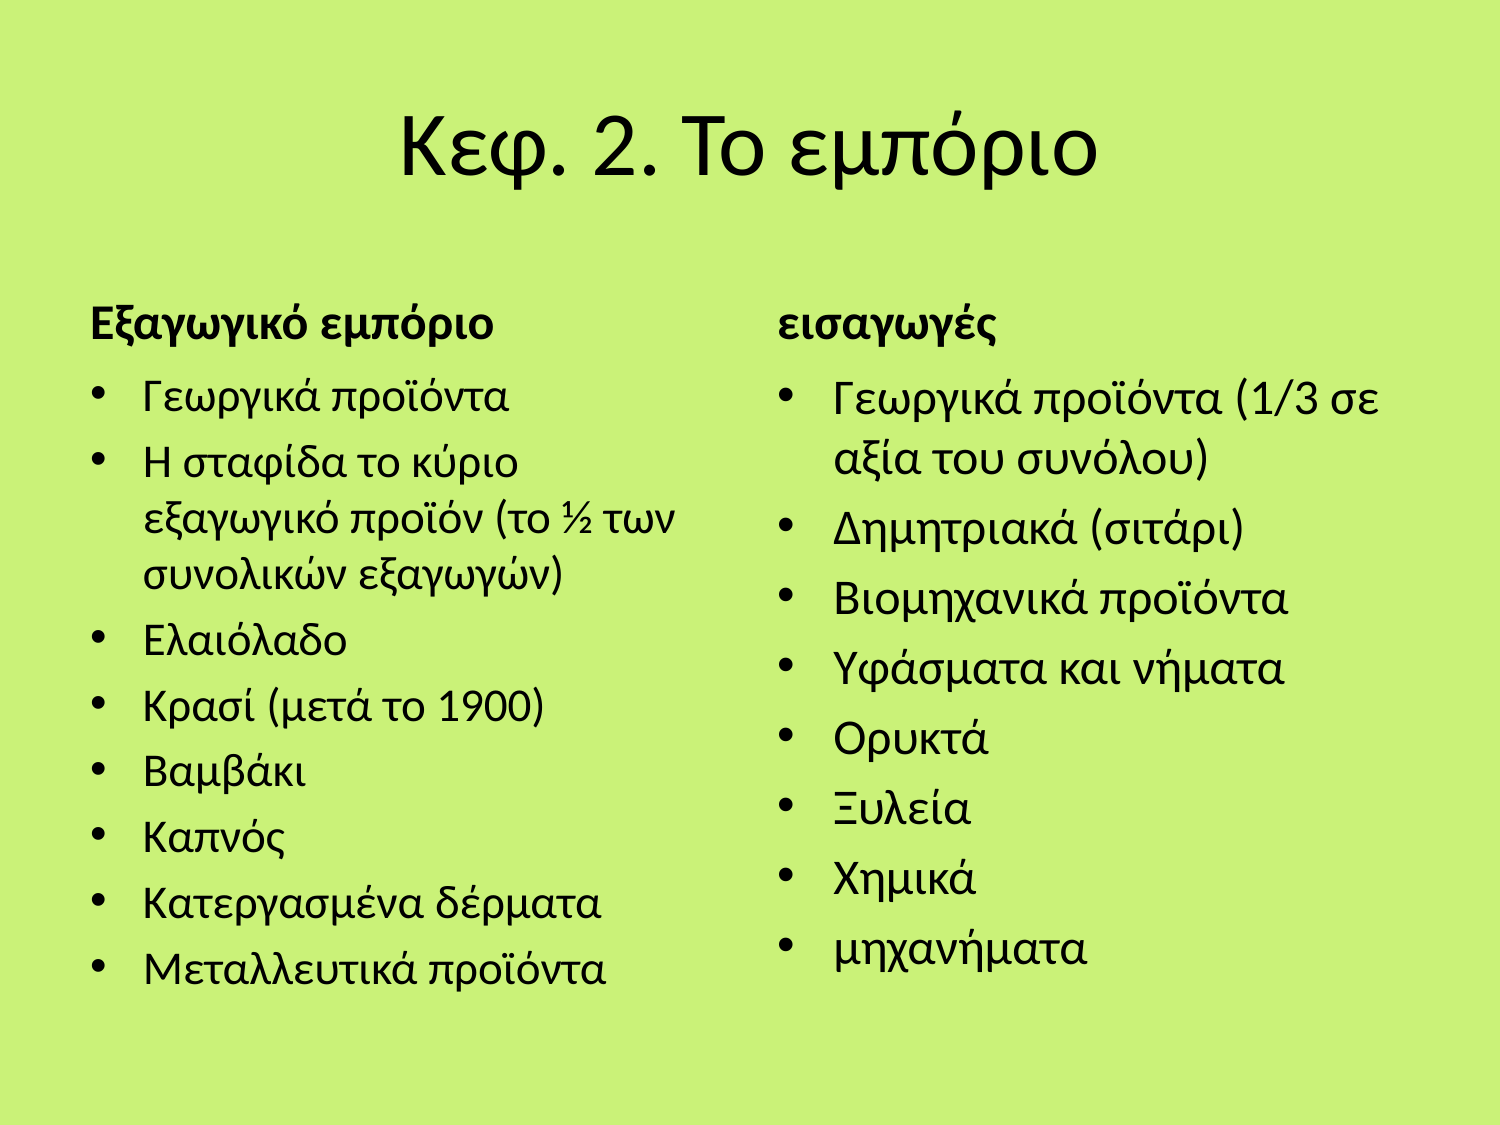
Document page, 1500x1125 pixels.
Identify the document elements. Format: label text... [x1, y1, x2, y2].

list Εξαγωγικό εμπόριο [75, 251, 738, 356]
list Γεωργικά προϊόντα (1/3 σε αξία του συνόλου) Δημητριακά (σιτάρι) Βιομηχανικά προϊόντα Υφάσματα και νήματα Ορυκτά Ξυλεία Χημικά μηχανήματα [761, 356, 1425, 1005]
title Κεφ. 2. Το εμπόριο [75, 45, 1425, 233]
list εισαγωγές [761, 251, 1425, 356]
list Γεωργικά προϊόντα Η σταφίδα το κύριο εξαγωγικό προϊόν (το ½ των συνολικών εξαγωγών) Ελαιόλαδο Κρασί (μετά το 1900) Βαμβάκι Καπνός Κατεργασμένα δέρματα Μεταλλευτικά προϊόντα [75, 356, 738, 1005]
